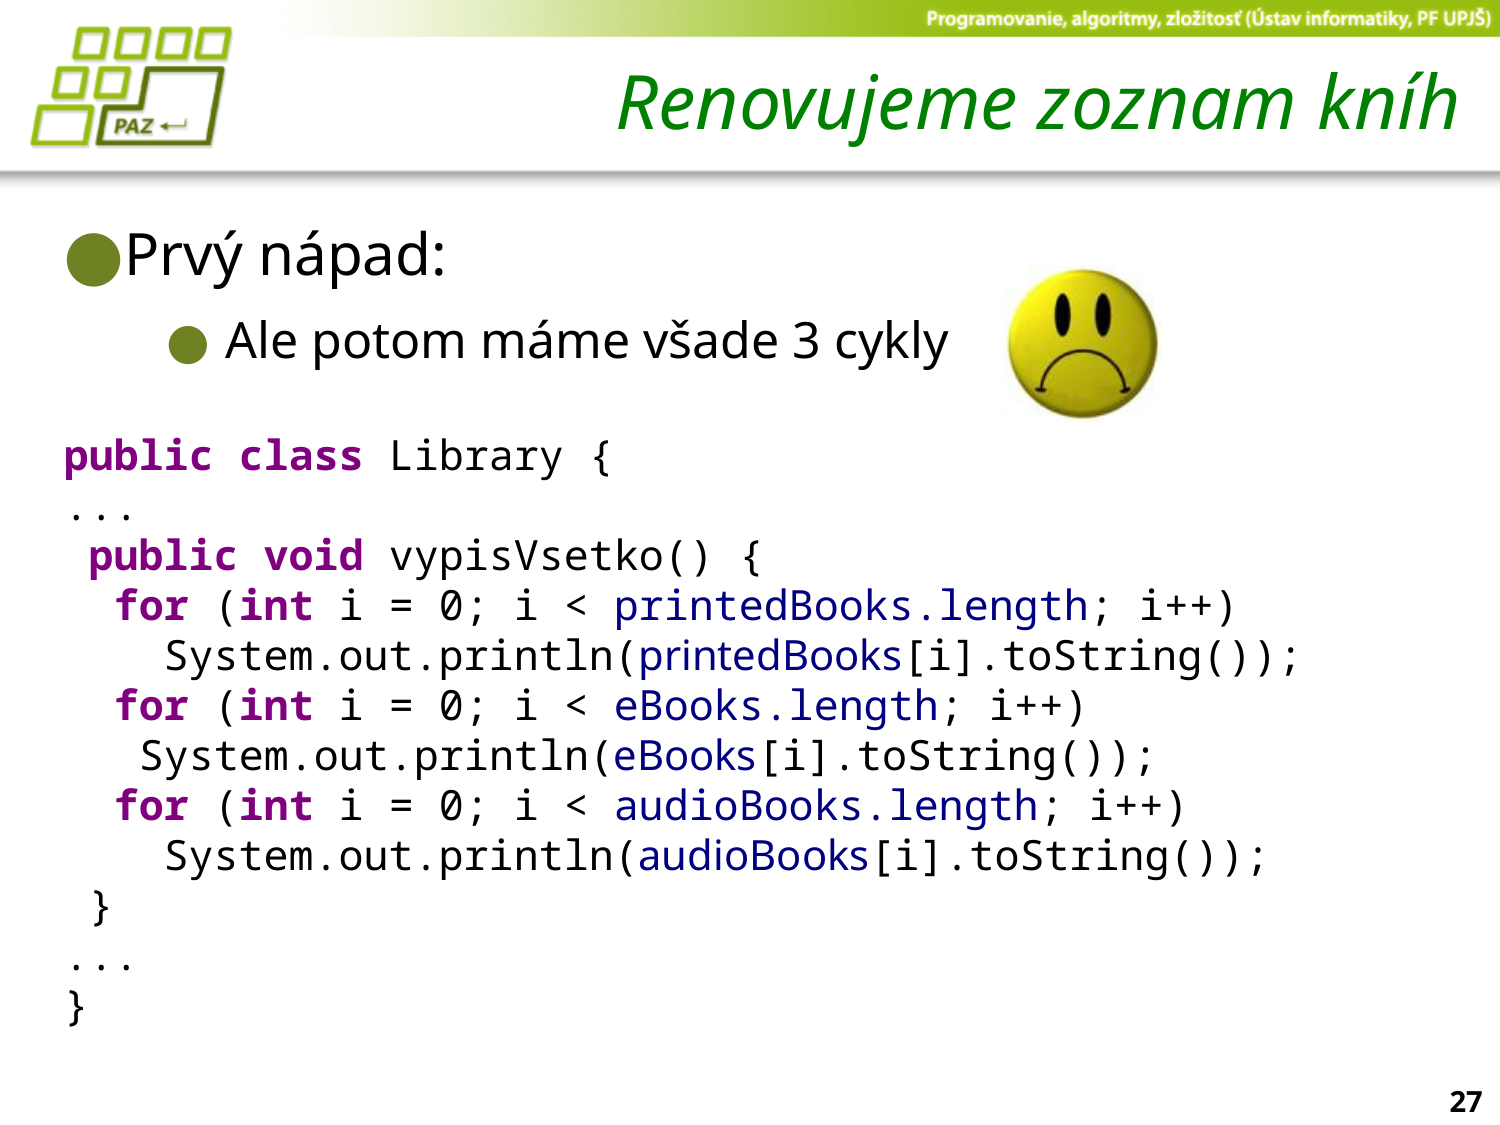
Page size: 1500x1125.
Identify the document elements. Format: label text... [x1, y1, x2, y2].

picture [0, 0, 1500, 1125]
title Renovujeme zoznam kníh [343, 46, 1477, 135]
list Prvý nápad: Ale potom máme všade 3 cykly public class Library { ... public void vypisVsetko() { for (int i = 0; i < printedBooks.length; i++) System.out.println(printedBooks[i].toString()); for (int i = 0; i < eBooks.length; i++) System.out.println(eBooks[i].toString()); for (int i = 0; i < audioBooks.length; i++) System.out.println(audioBooks[i].toString()); } ... } [48, 209, 1456, 1080]
